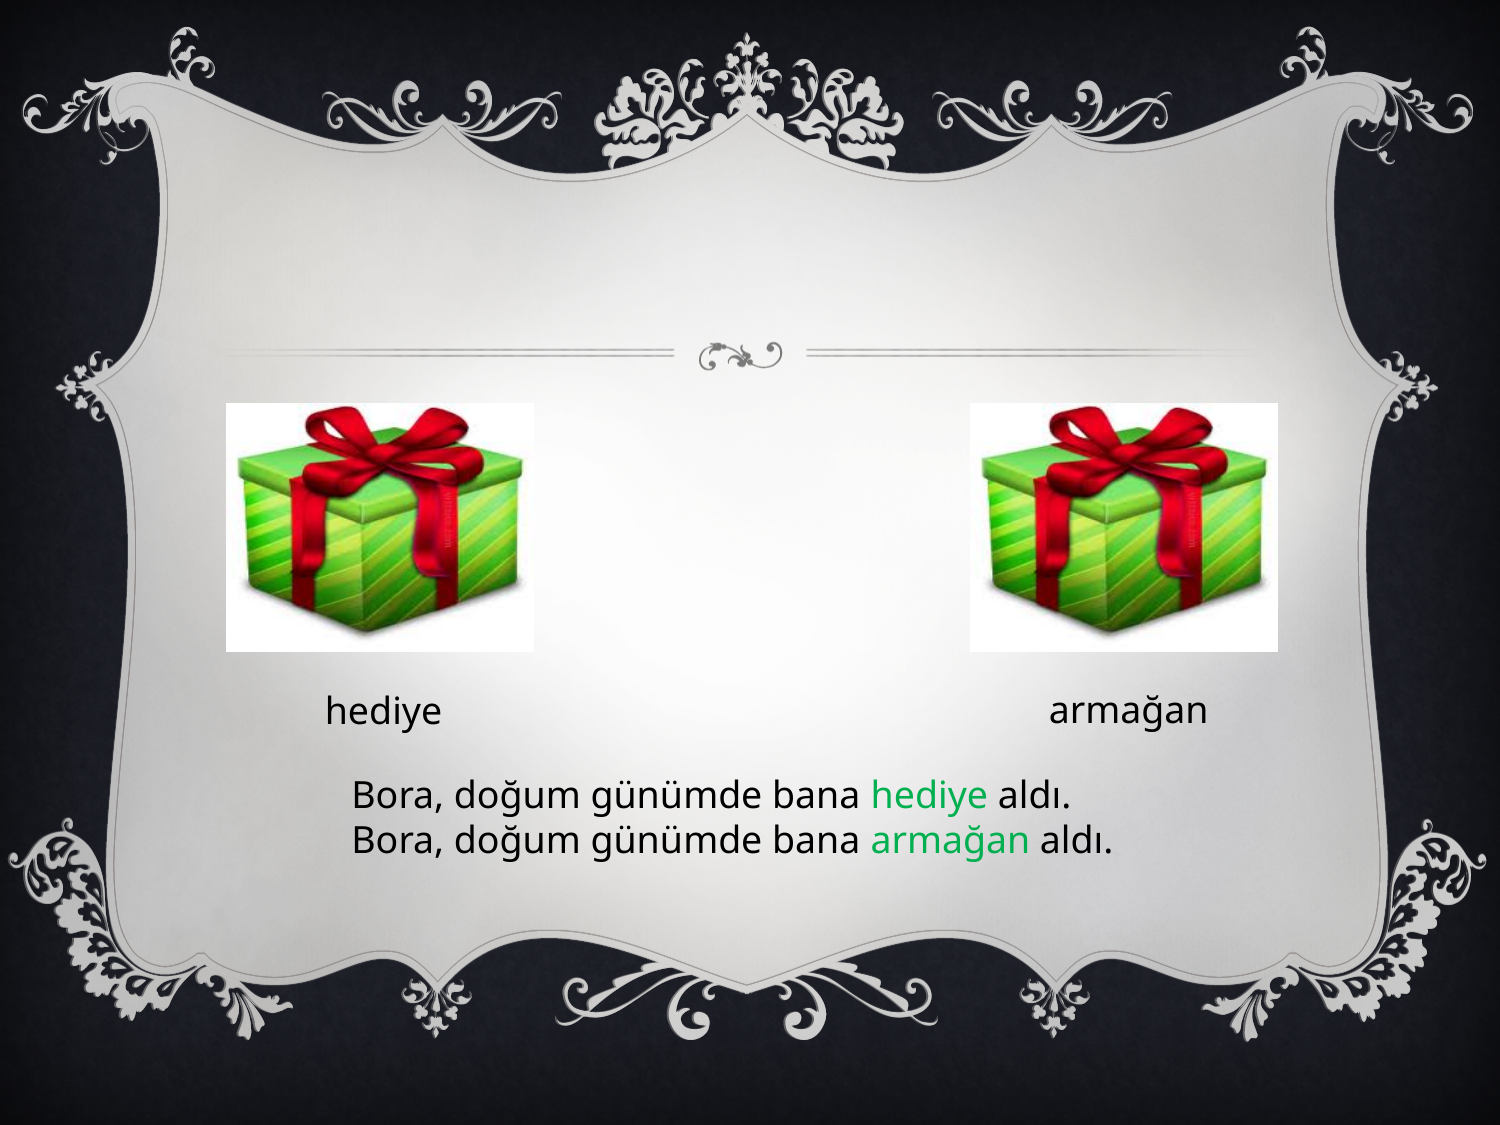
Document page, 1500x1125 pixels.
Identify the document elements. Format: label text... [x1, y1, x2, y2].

text_box Bora, doğum günümde bana hediye aldı. Bora, doğum günümde bana armağan aldı. [336, 763, 1176, 868]
text_box armağan [1034, 678, 1229, 739]
text_box hediye [309, 679, 458, 740]
picture [970, 402, 1278, 652]
picture [225, 402, 534, 652]
picture [0, 0, 1500, 265]
picture [0, 419, 1500, 1125]
